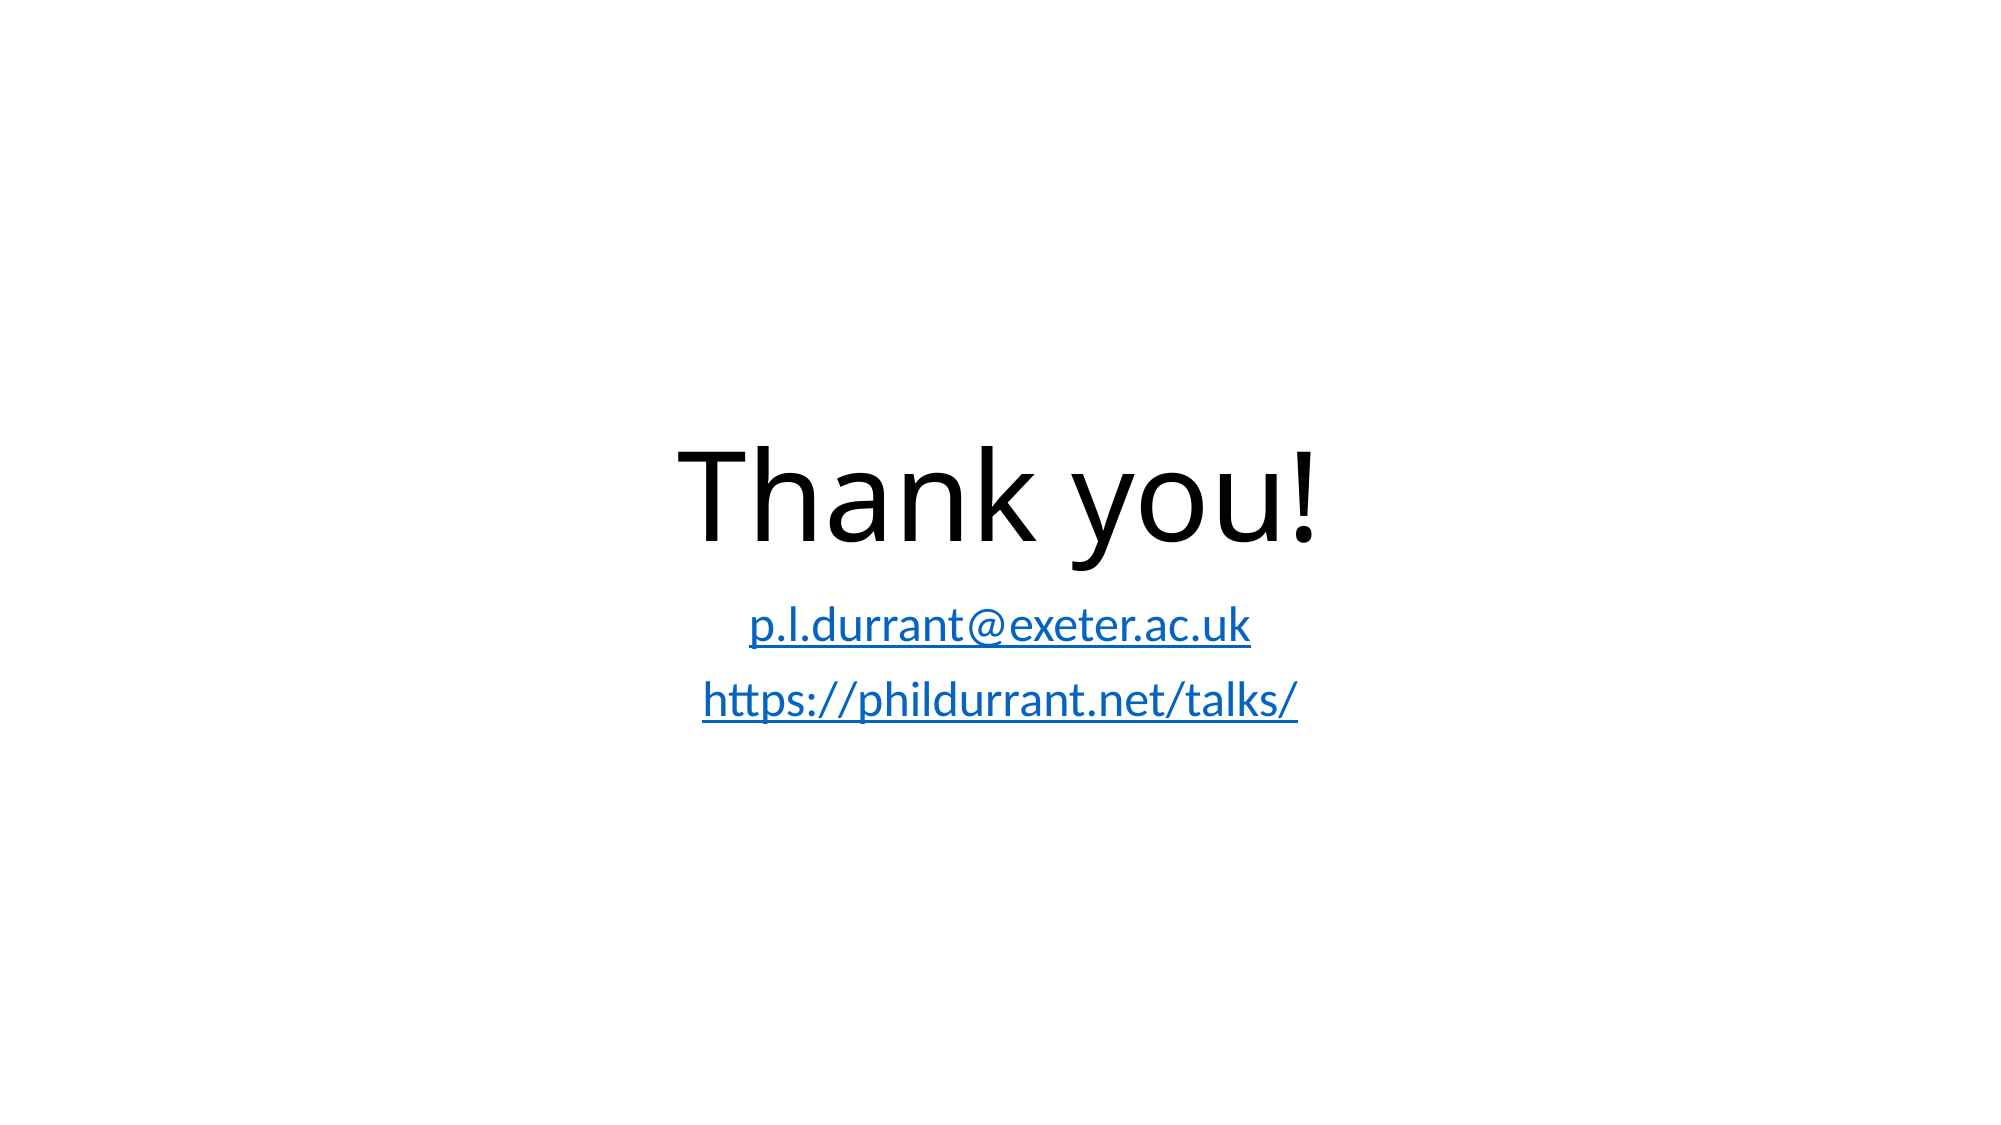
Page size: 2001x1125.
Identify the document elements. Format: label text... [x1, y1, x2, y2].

title Thank you! [249, 184, 1750, 576]
subtitle p.l.durrant@exeter.ac.uk https://phildurrant.net/talks/ [249, 590, 1750, 863]
